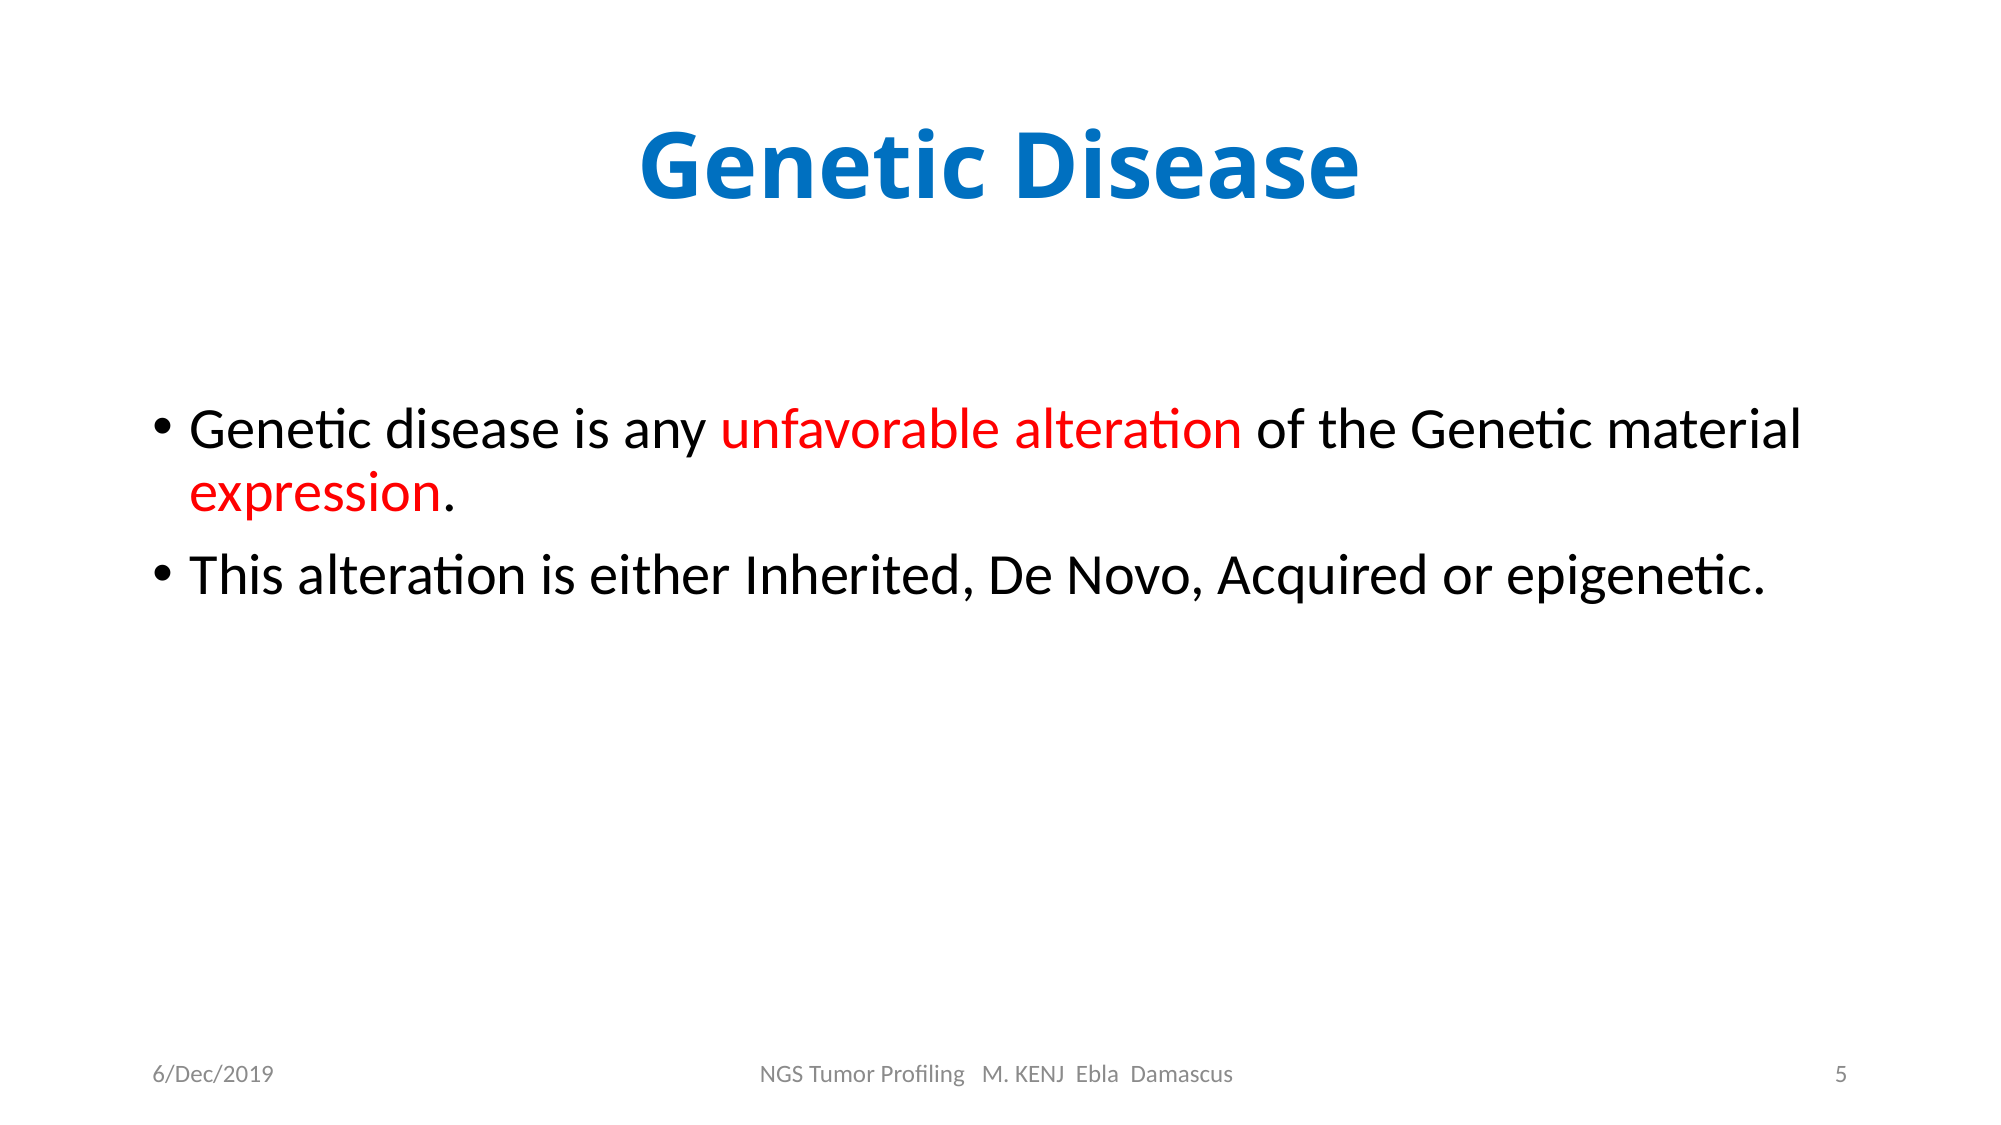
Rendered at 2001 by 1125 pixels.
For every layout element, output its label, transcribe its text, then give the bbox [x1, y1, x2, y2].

slide_number 5 [1412, 1042, 1863, 1103]
title Genetic Disease [137, 59, 1863, 278]
footer NGS Tumor Profiling M. KENJ Ebla Damascus [662, 1042, 1338, 1103]
list Genetic disease is any unfavorable alteration of the Genetic material expression. This alteration is either Inherited, De Novo, Acquired or epigenetic. [137, 299, 1863, 1014]
slide_number 6/Dec/2019 [137, 1042, 588, 1103]
